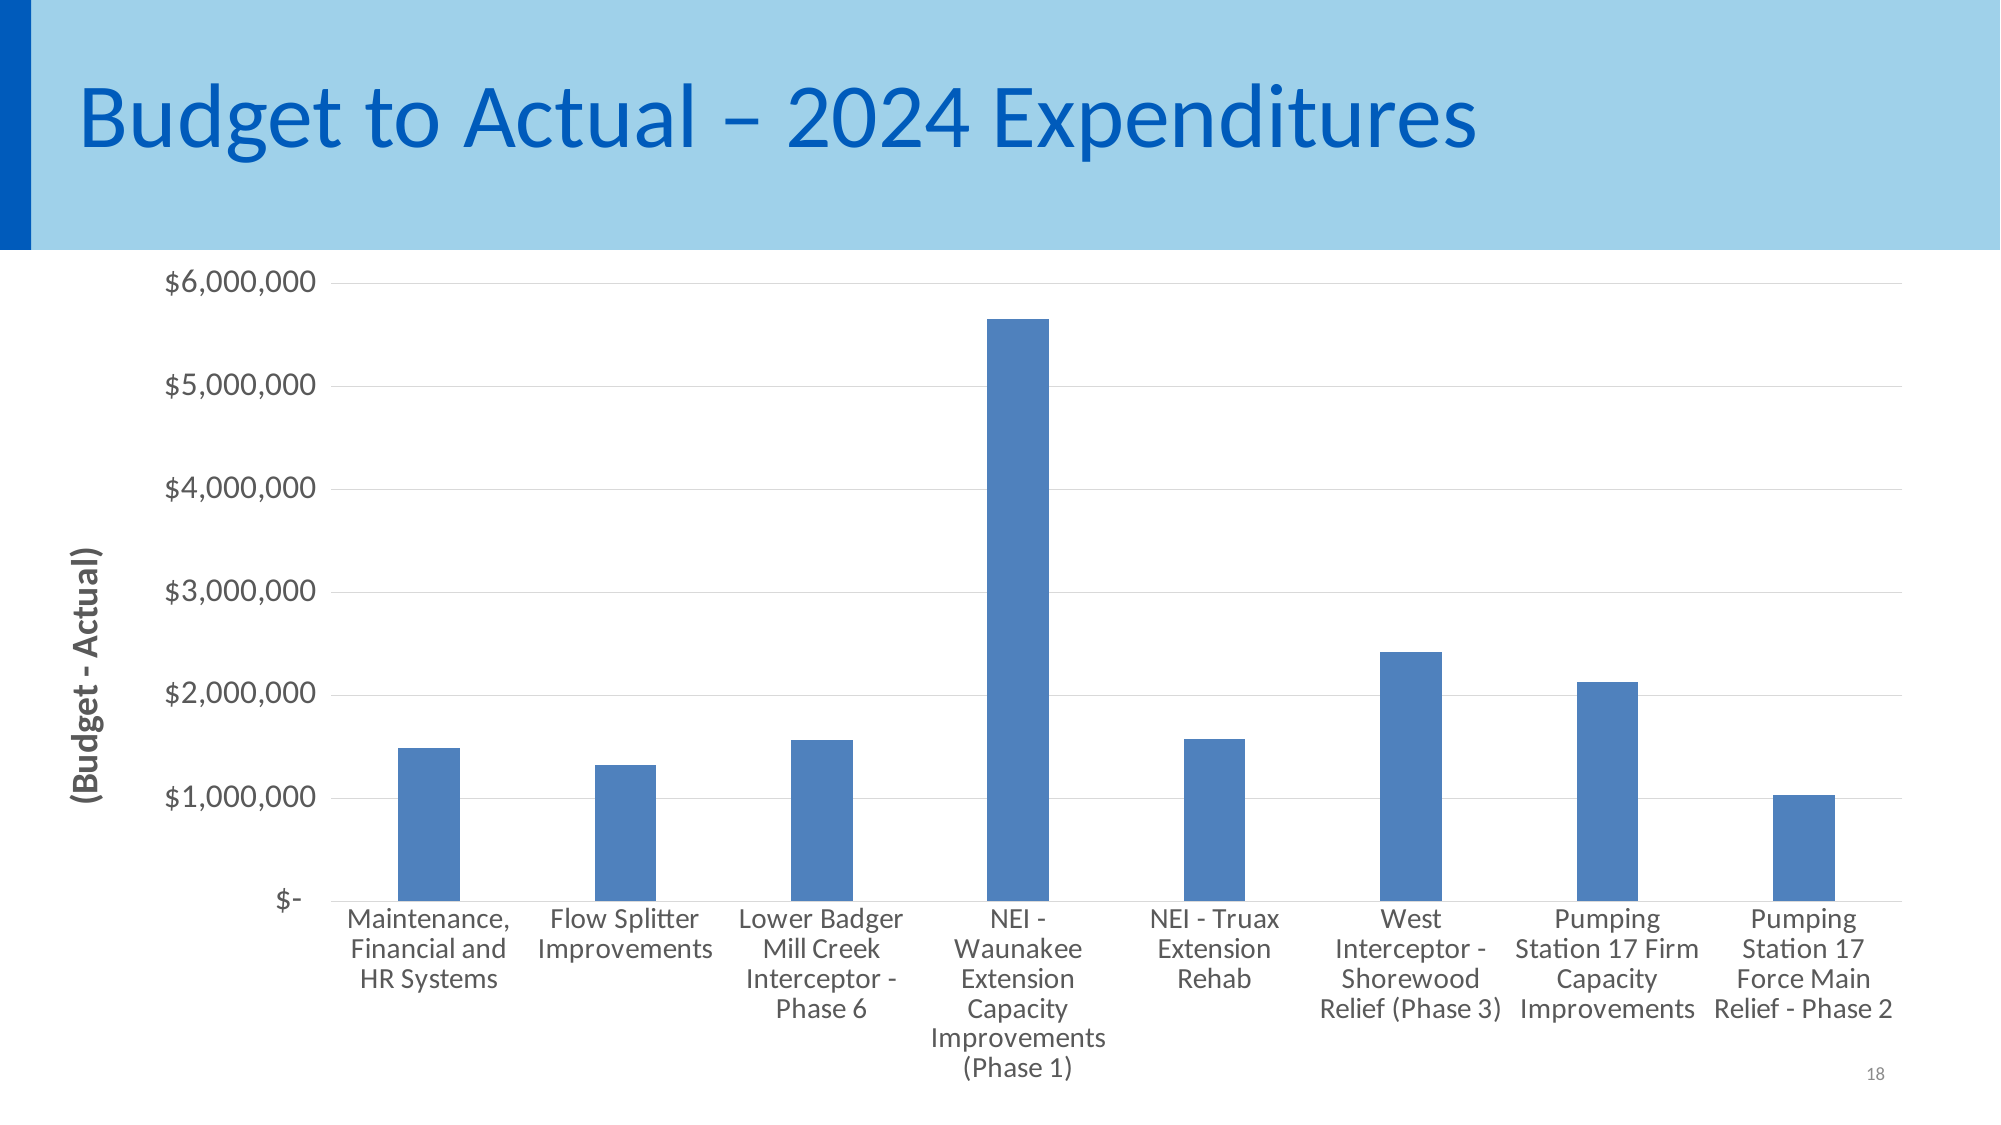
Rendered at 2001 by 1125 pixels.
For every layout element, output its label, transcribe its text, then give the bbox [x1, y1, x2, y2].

text_box [33, 0, 2000, 252]
chart [30, 250, 1941, 1103]
text_box [0, 0, 33, 252]
text_box Budget to Actual – 2024 Expenditures [64, 48, 1499, 176]
